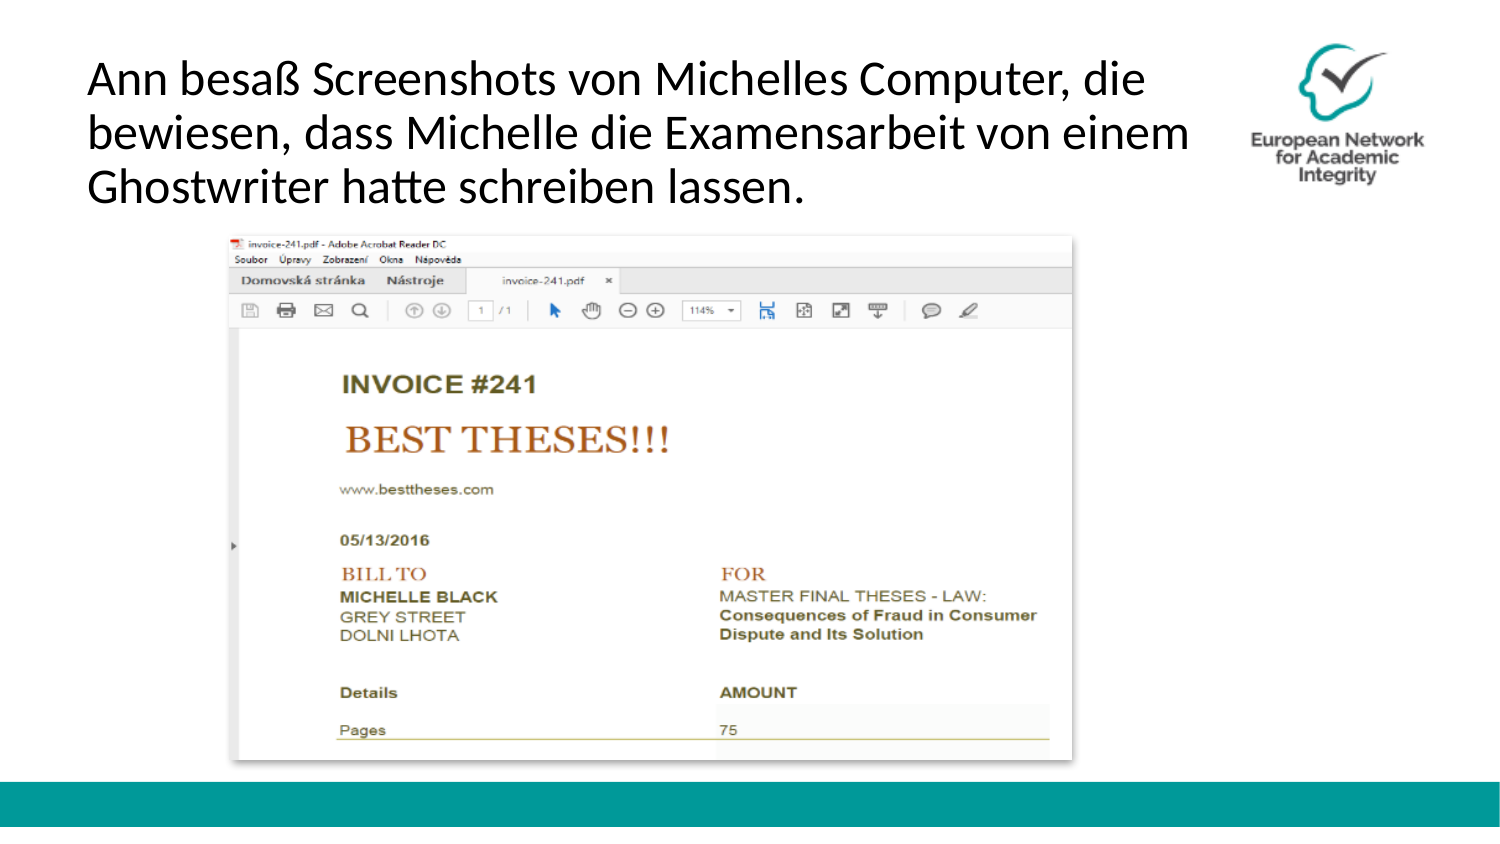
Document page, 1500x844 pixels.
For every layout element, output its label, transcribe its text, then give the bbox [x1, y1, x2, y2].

picture [229, 236, 1072, 760]
list Ann besaß Screenshots von Michelles Computer, die bewiesen, dass Michelle die Examensarbeit von einem Ghostwriter hatte schreiben lassen. [71, 44, 1229, 760]
picture [1220, 14, 1457, 216]
